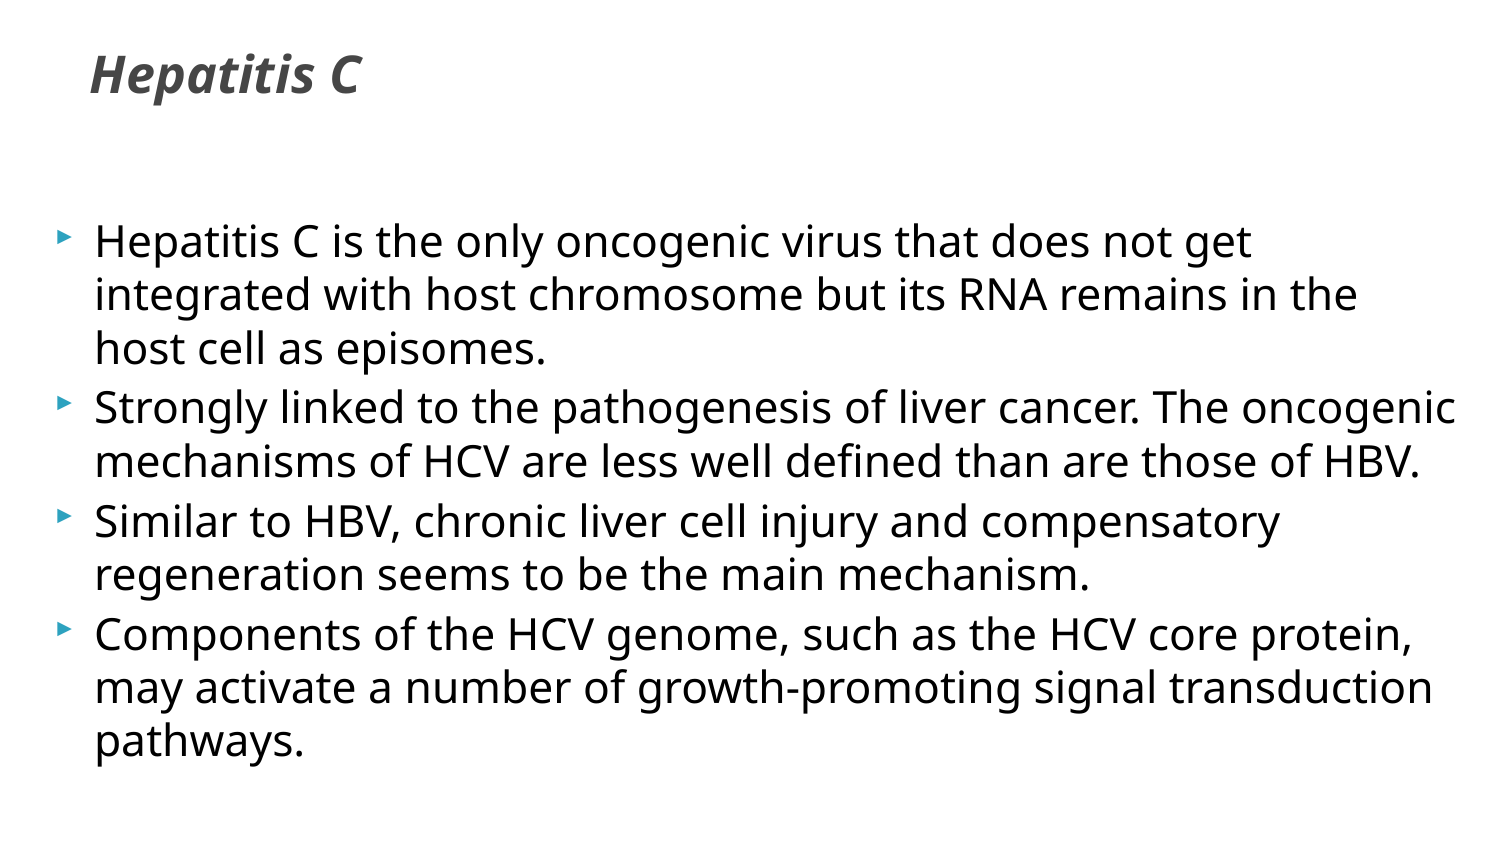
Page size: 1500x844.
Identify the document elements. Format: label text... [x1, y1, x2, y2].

title Hepatitis C [75, 33, 1425, 175]
list Hepatitis C is the only oncogenic virus that does not get integrated with host chromosome but its RNA remains in the host cell as episomes. Strongly linked to the pathogenesis of liver cancer. The oncogenic mechanisms of HCV are less well defined than are those of HBV. Similar to HBV, chronic liver cell injury and compensatory regeneration seems to be the main mechanism. Components of the HCV genome, such as the HCV core protein, may activate a number of growth-promoting signal transduction pathways. [23, 205, 1477, 782]
